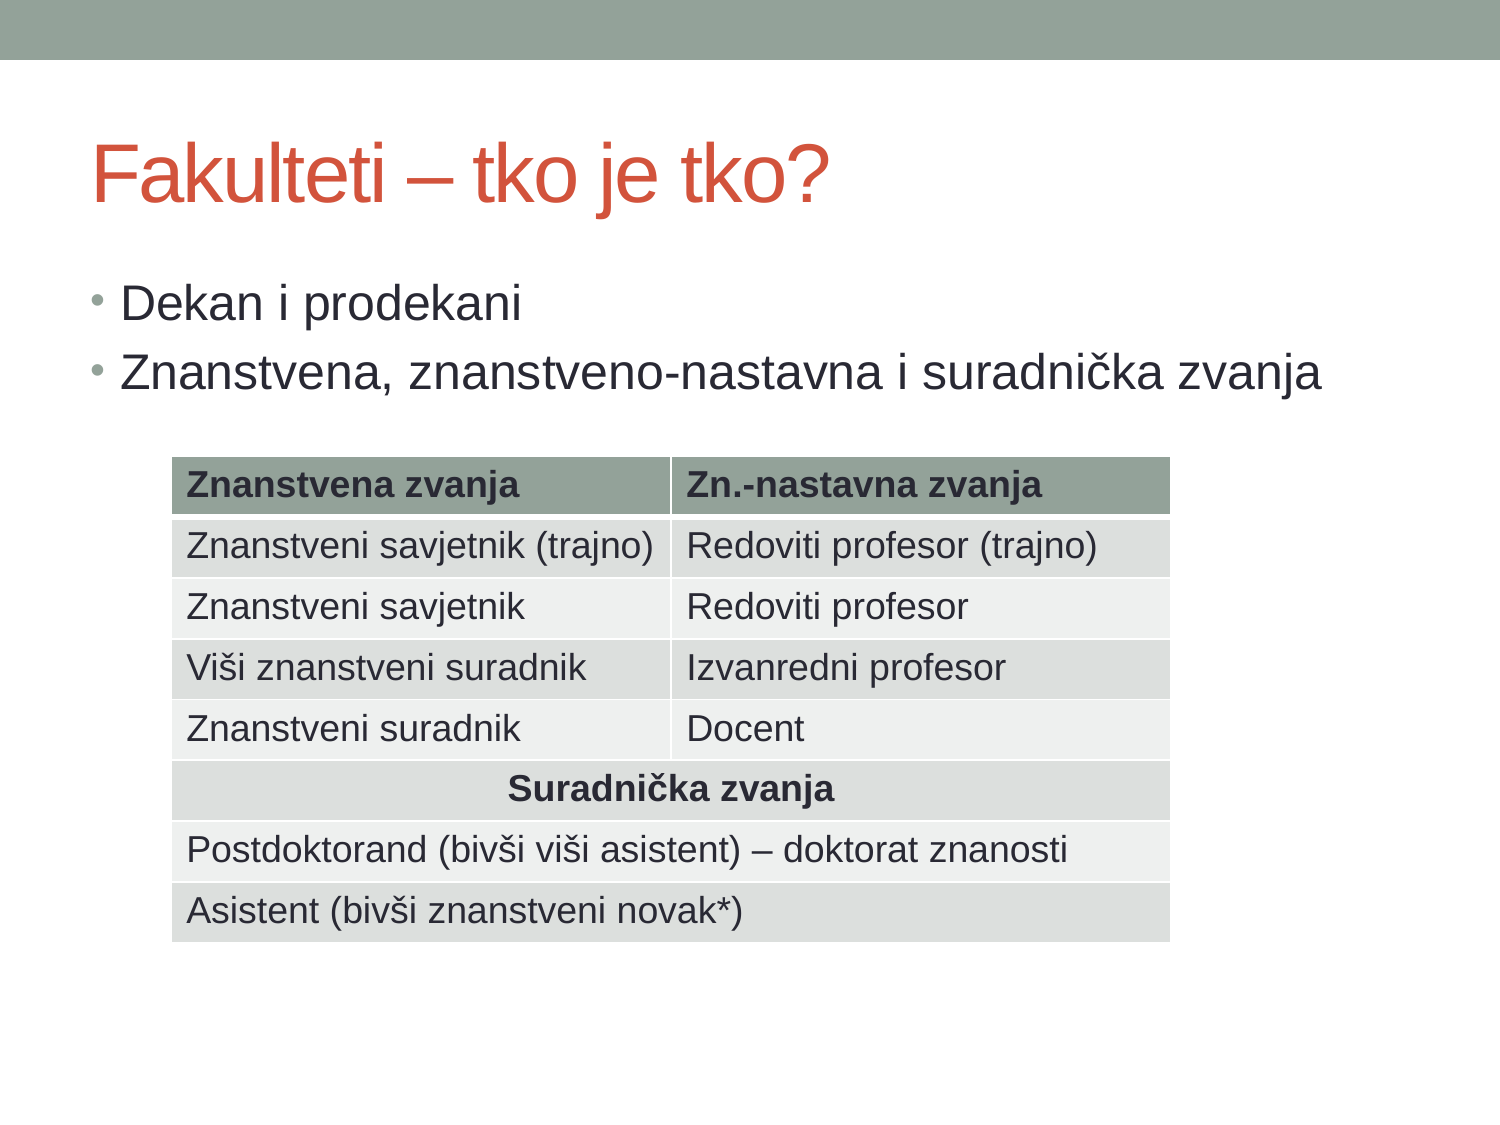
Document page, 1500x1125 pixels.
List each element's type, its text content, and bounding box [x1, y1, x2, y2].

table_cell Znanstveni suradnik [172, 700, 670, 759]
table_cell Znanstveni savjetnik [172, 579, 670, 638]
table_cell Redoviti profesor (trajno) [672, 520, 1170, 577]
list Dekan i prodekani Znanstvena, znanstveno-nastavna i suradnička zvanja [75, 262, 1425, 1063]
table_cell Docent [672, 700, 1170, 759]
table_cell Znanstveni savjetnik (trajno) [172, 520, 670, 577]
table_cell Izvanredni profesor [672, 640, 1170, 699]
title Fakulteti – tko je tko? [75, 87, 1425, 250]
table_cell Asistent (bivši znanstveni novak*) [172, 883, 1170, 942]
table_cell Postdoktorand (bivši viši asistent) – doktorat znanosti [172, 822, 1170, 881]
table_cell Viši znanstveni suradnik [172, 640, 670, 699]
table_header Zn.-nastavna zvanja [672, 457, 1170, 514]
table_cell Redoviti profesor [672, 579, 1170, 638]
table_cell Suradnička zvanja [172, 761, 1170, 820]
table_header Znanstvena zvanja [172, 457, 670, 514]
